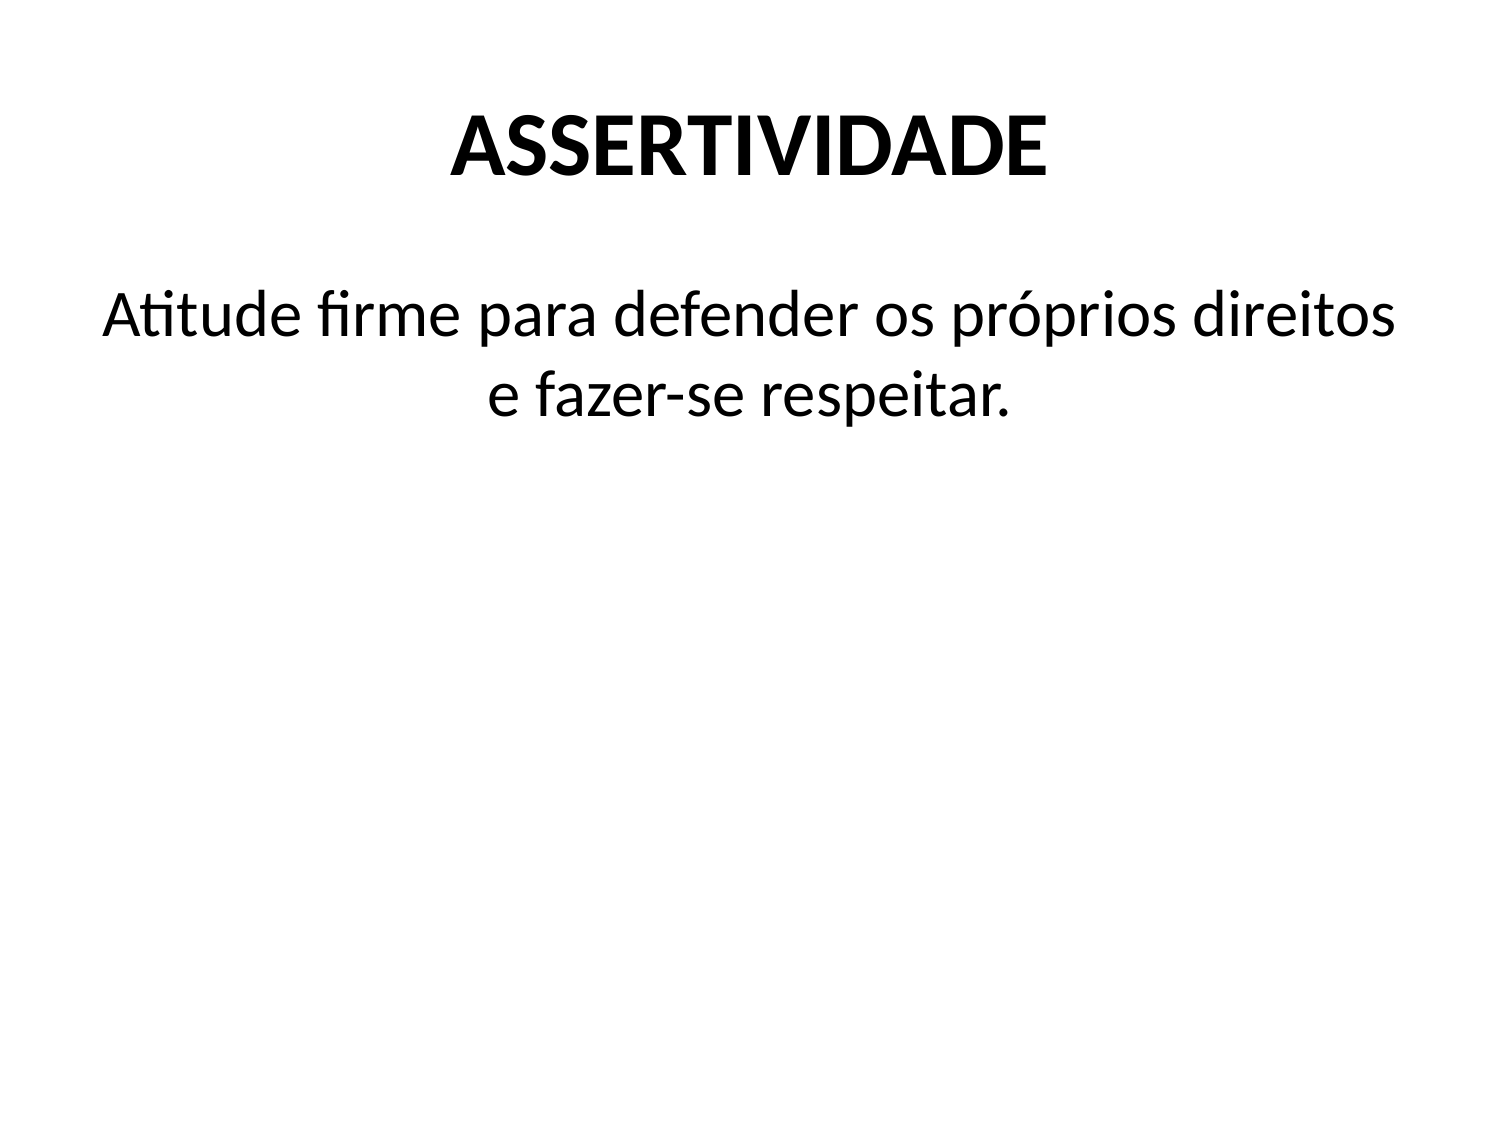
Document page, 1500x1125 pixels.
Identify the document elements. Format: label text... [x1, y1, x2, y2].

title ASSERTIVIDADE [75, 45, 1425, 233]
list Atitude firme para defender os próprios direitos e fazer-se respeitar. [75, 262, 1425, 1005]
